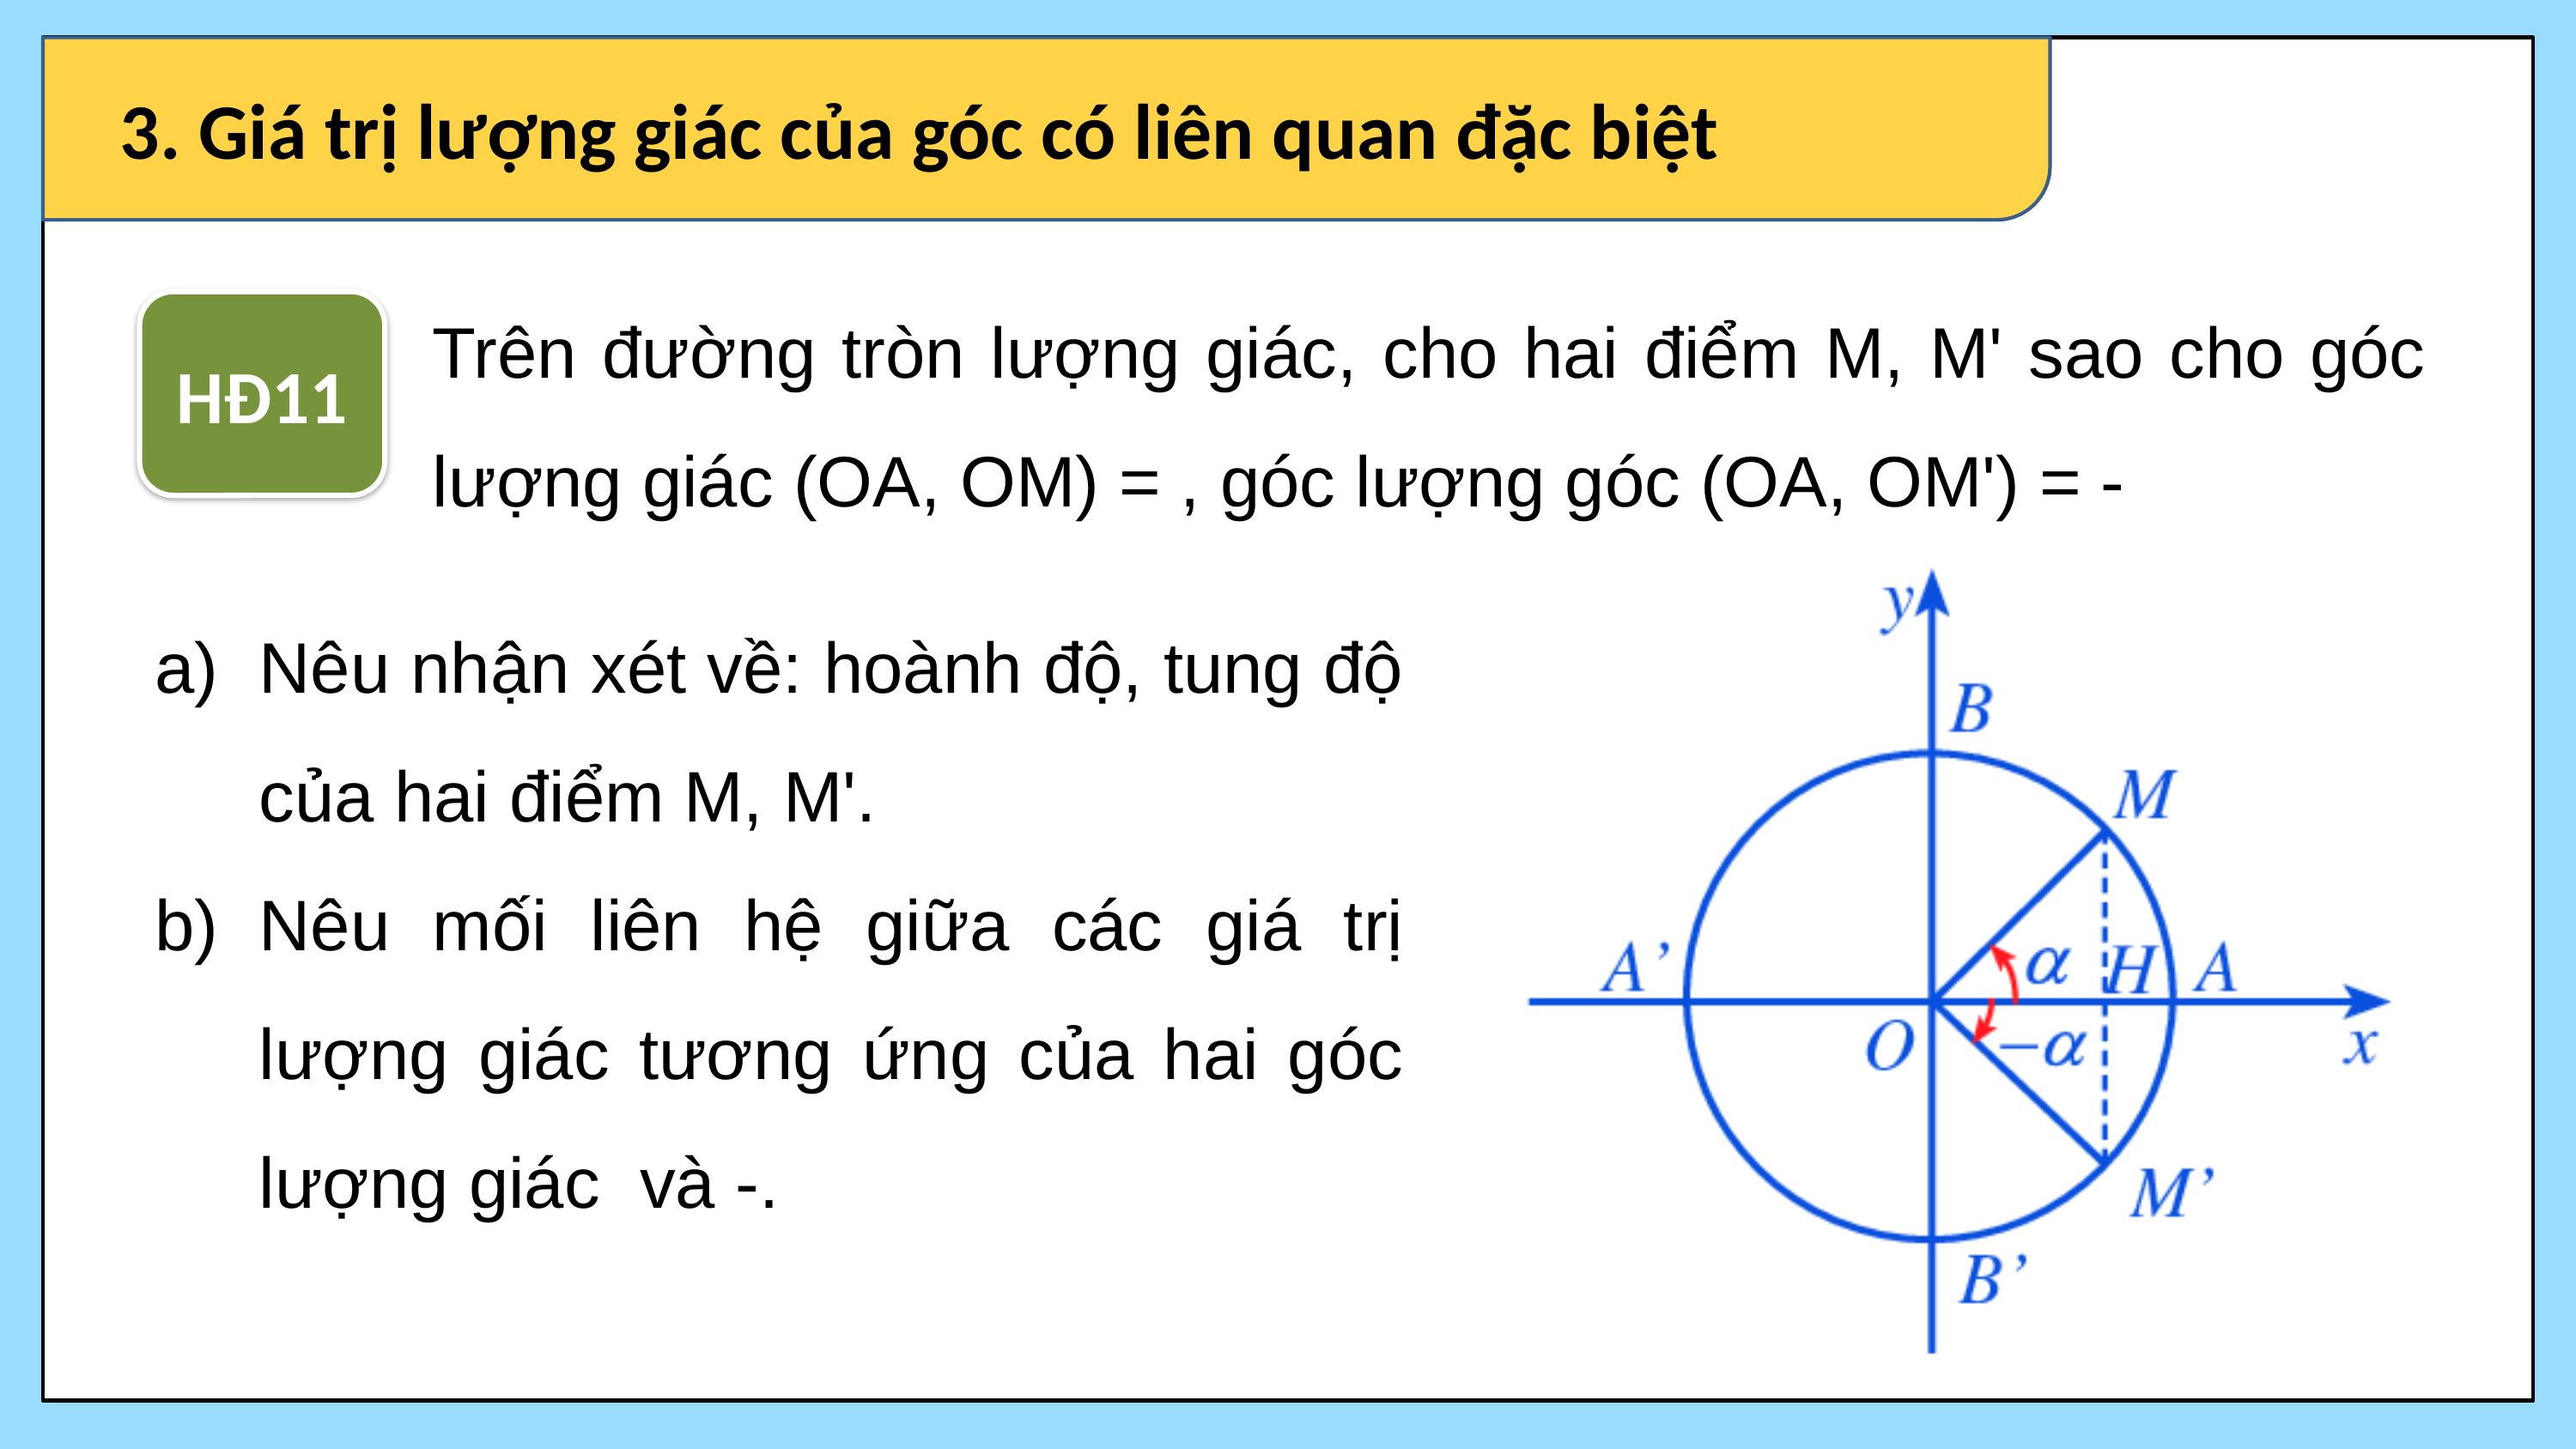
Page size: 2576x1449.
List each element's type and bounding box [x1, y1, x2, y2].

picture [1508, 548, 2439, 1373]
text_box [42, 37, 2050, 221]
text_box [139, 257, 2440, 530]
text_box [43, 37, 2534, 1401]
